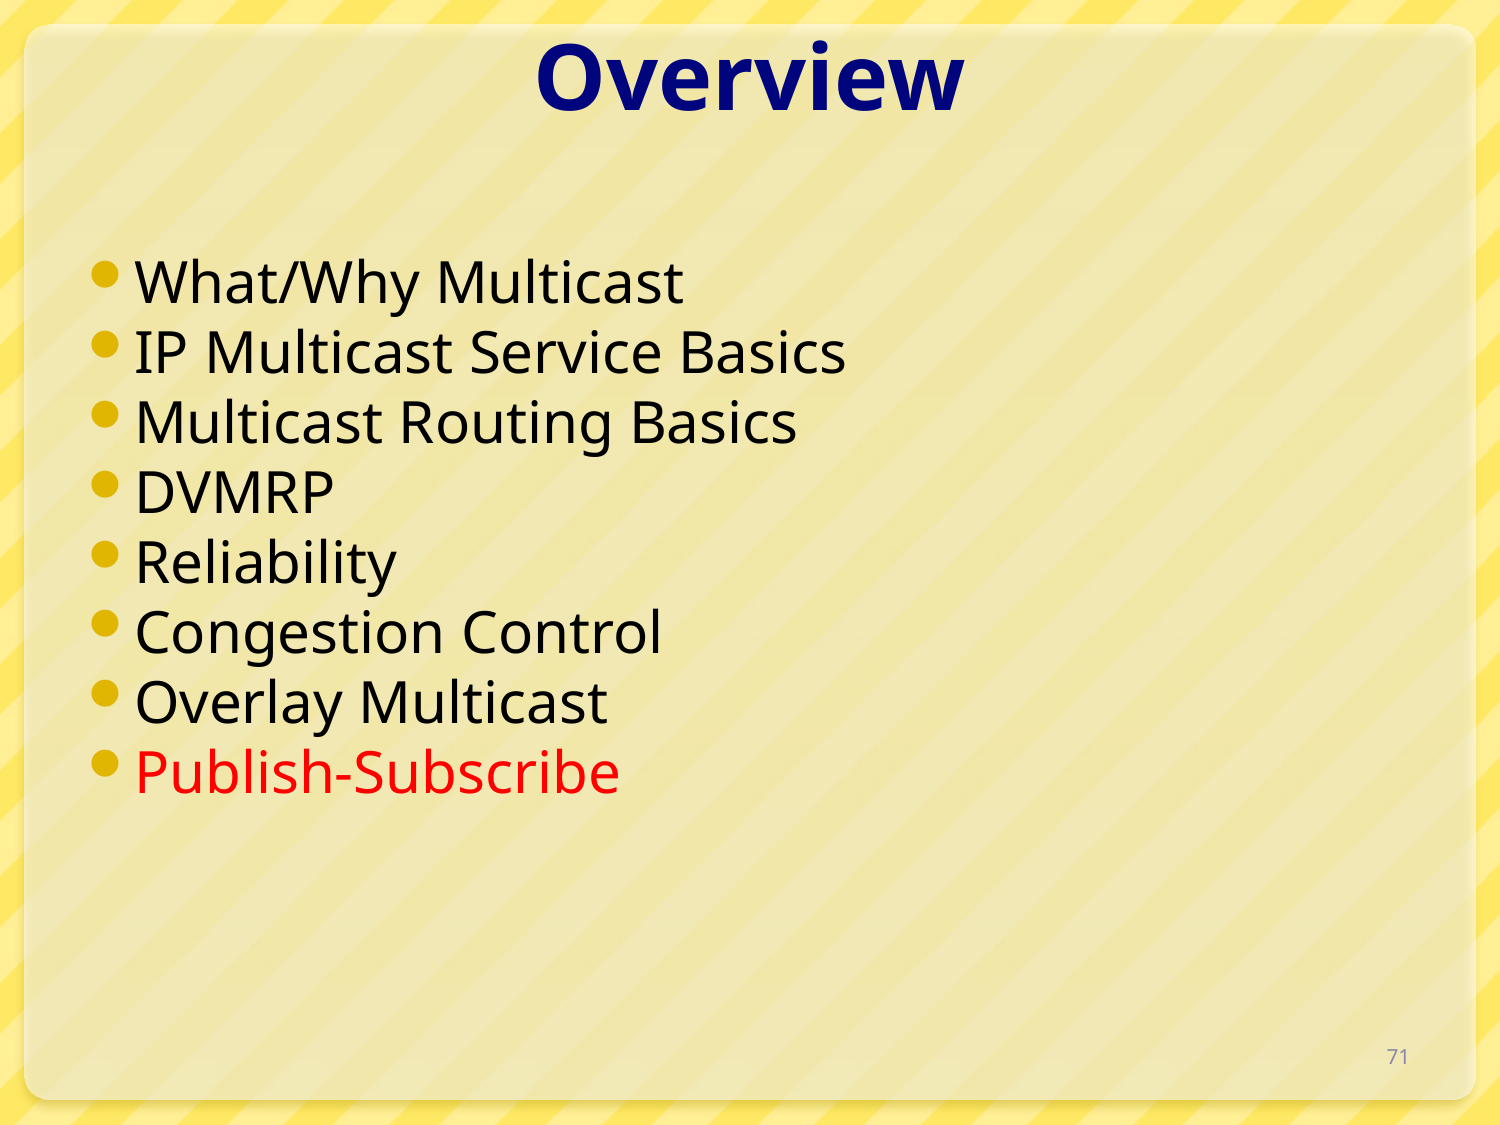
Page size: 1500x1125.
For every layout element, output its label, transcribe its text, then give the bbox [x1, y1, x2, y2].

text_box [1417, 1097, 1465, 1106]
list What/Why Multicast IP Multicast Service Basics Multicast Routing Basics DVMRP Reliability Congestion Control Overlay Multicast Publish-Subscribe [50, 237, 1450, 1005]
text_box [0, 0, 1500, 1125]
title Overview [50, 37, 1450, 213]
text_box [40, 1101, 91, 1106]
slide_number 71 [1074, 1019, 1425, 1080]
